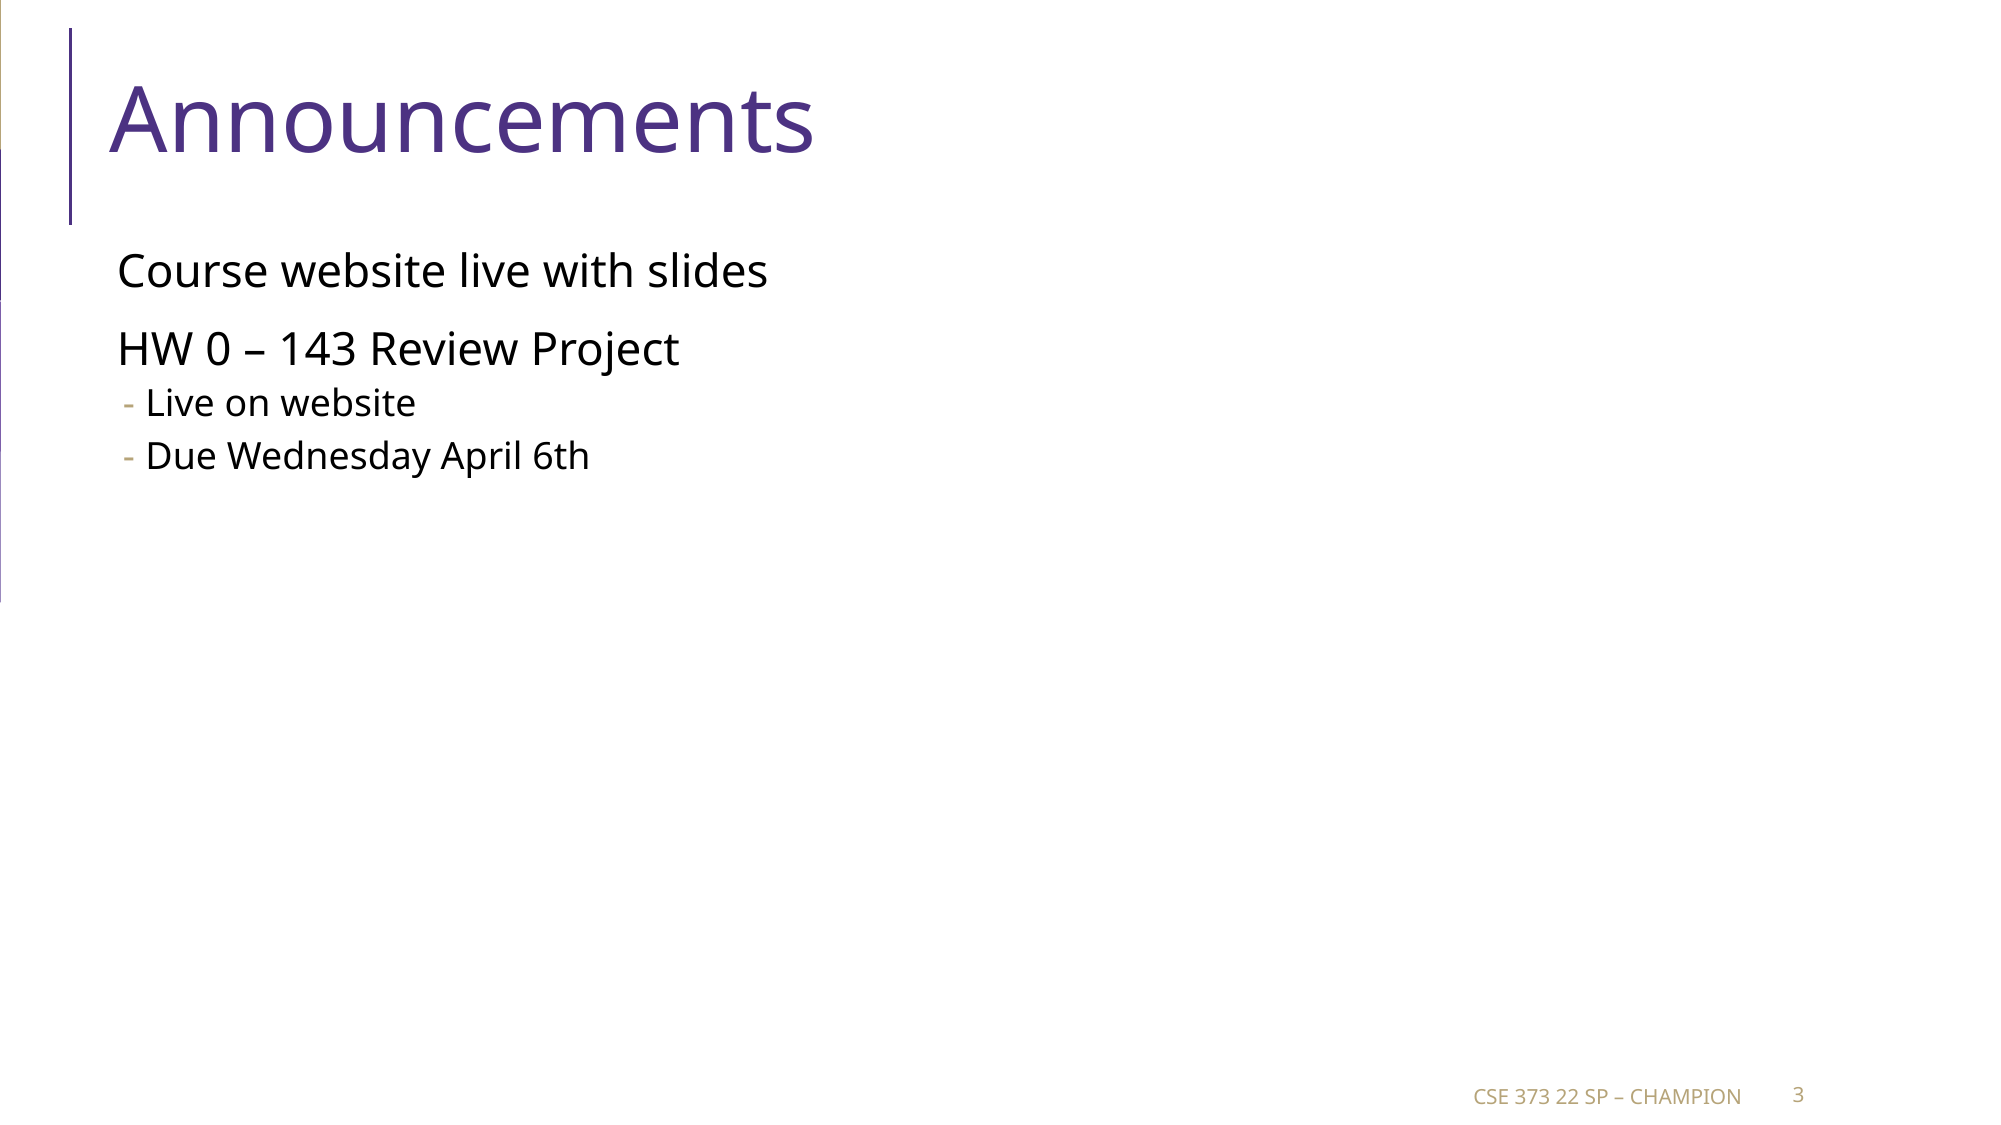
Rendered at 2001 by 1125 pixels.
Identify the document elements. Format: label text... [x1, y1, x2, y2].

footer CSE 373 22 SP – CHAMPION [794, 1073, 1763, 1119]
list Course website live with slides HW 0 – 143 Review Project Live on website Due Wednesday April 6th [94, 240, 1930, 1035]
title Announcements [94, 43, 1930, 210]
slide_number ‹#› [1777, 1073, 1938, 1119]
